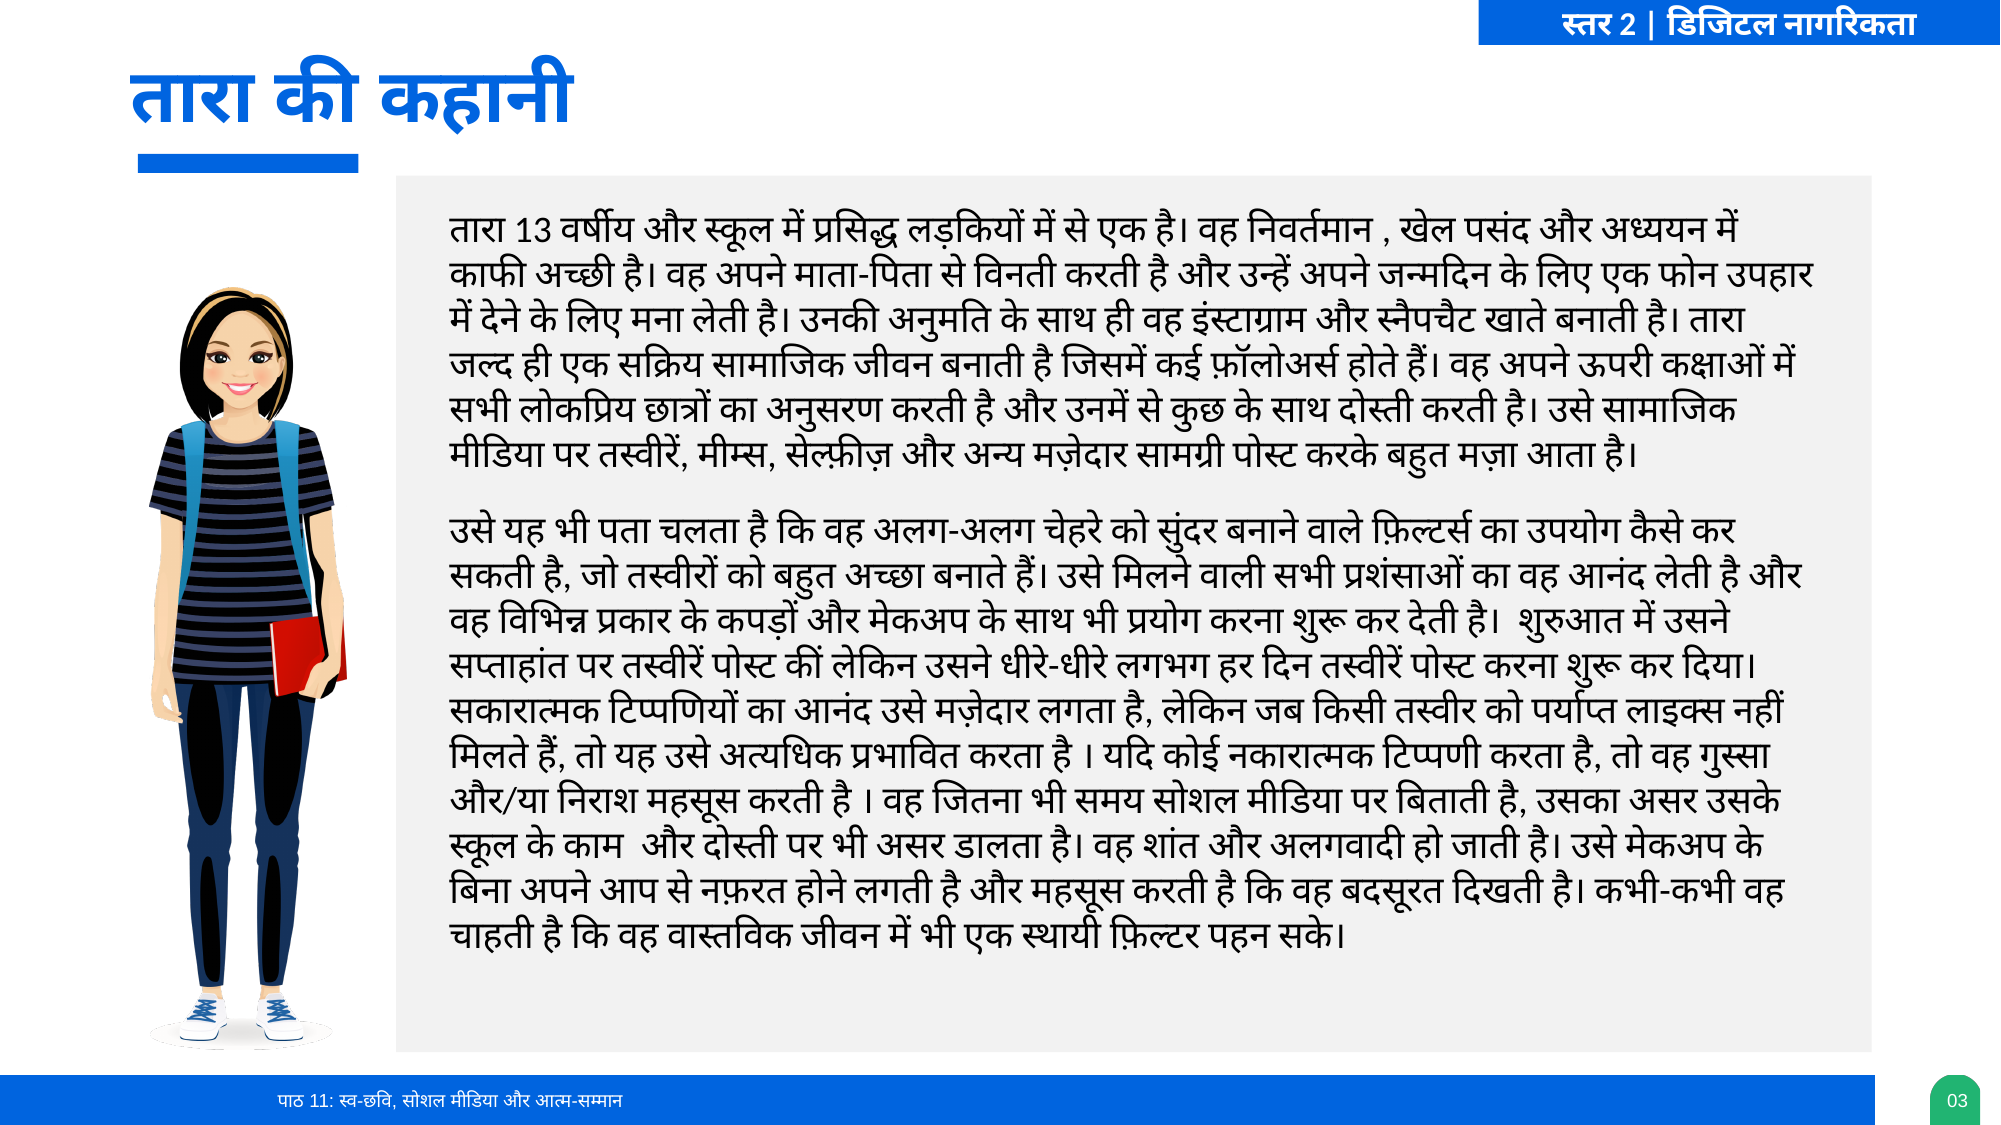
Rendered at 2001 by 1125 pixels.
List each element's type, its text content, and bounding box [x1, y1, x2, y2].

picture [149, 286, 348, 1051]
footer पाठ 11: स्व-छवि, सोशल मीडिया और आत्म-सम्मान [262, 1077, 938, 1123]
text_box [137, 153, 359, 173]
text_box स्तर 2 | डिजिटल नागरिकता [1478, 0, 2000, 45]
slide_number 0‹#› [1903, 1077, 1984, 1123]
text_box तारा 13 वर्षीय और स्कूल में प्रसिद्ध लड़कियों में से एक है। वह निवर्तमान , खेल पसंद और अध्ययन में काफी अच्छी है। वह अपने माता-पिता से विनती करती है और उन्हें अपने जन्मदिन के लिए एक फोन उपहार में देने के लिए मना लेती है। उनकी अनुमति के साथ ही वह इंस्टाग्राम और स्नैपचैट खाते बनाती है। तारा जल्द ही एक सक्रिय सामाजिक जीवन बनाती है जिसमें कई फ़ॉलोअर्स होते हैं। वह अपने ऊपरी कक्षाओं में सभी लोकप्रिय छात्रों का अनुसरण करती है और उनमें से कुछ के साथ दोस्ती करती है। उसे सामाजिक मीडिया पर तस्वीरें, मीम्स, सेल्फ़ीज़ और अन्य मज़ेदार सामग्री पोस्ट करके बहुत मज़ा आता है। उसे यह भी पता चलता है कि वह अलग-अलग चेहरे को सुंदर बनाने वाले फ़िल्टर्स का उपयोग कैसे कर सकती है, जो तस्वीरों को बहुत अच्छा बनाते हैं। उसे मिलने वाली सभी प्रशंसाओं का वह आनंद लेती है और वह विभिन्न प्रकार के कपड़ों और मेकअप के साथ भी प्रयोग करना शुरू कर देती है। शुरुआत में उसने सप्ताहांत पर तस्वीरें पोस्ट कीं लेकिन उसने धीरे-धीरे लगभग हर दिन तस्वीरें पोस्ट करना शुरू कर दिया। सकारात्मक टिप्पणियों का आनंद उसे मज़ेदार लगता है, लेकिन जब किसी तस्वीर को पर्याप्त लाइक्स नहीं मिलते हैं, तो यह उसे अत्यधिक प्रभावित करता है । यदि कोई नकारात्मक टिप्पणी करता है, तो वह गुस्सा और/या निराश महसूस करती है । वह जितना भी समय सोशल मीडिया पर बिताती है, उसका असर उसके स्कूल के काम और दोस्ती पर भी असर डालता है। वह शांत और अलगवादी हो जाती है। उसे मेकअप के बिना अपने आप से नफ़रत होने लगती है और महसूस करती है कि वह बदसूरत दिखती है। कभी-कभी वह चाहती है कि वह वास्तविक जीवन में भी एक स्थायी फ़िल्टर पहन सके। [396, 175, 1872, 1053]
text_box तारा की कहानी [115, 50, 1879, 147]
